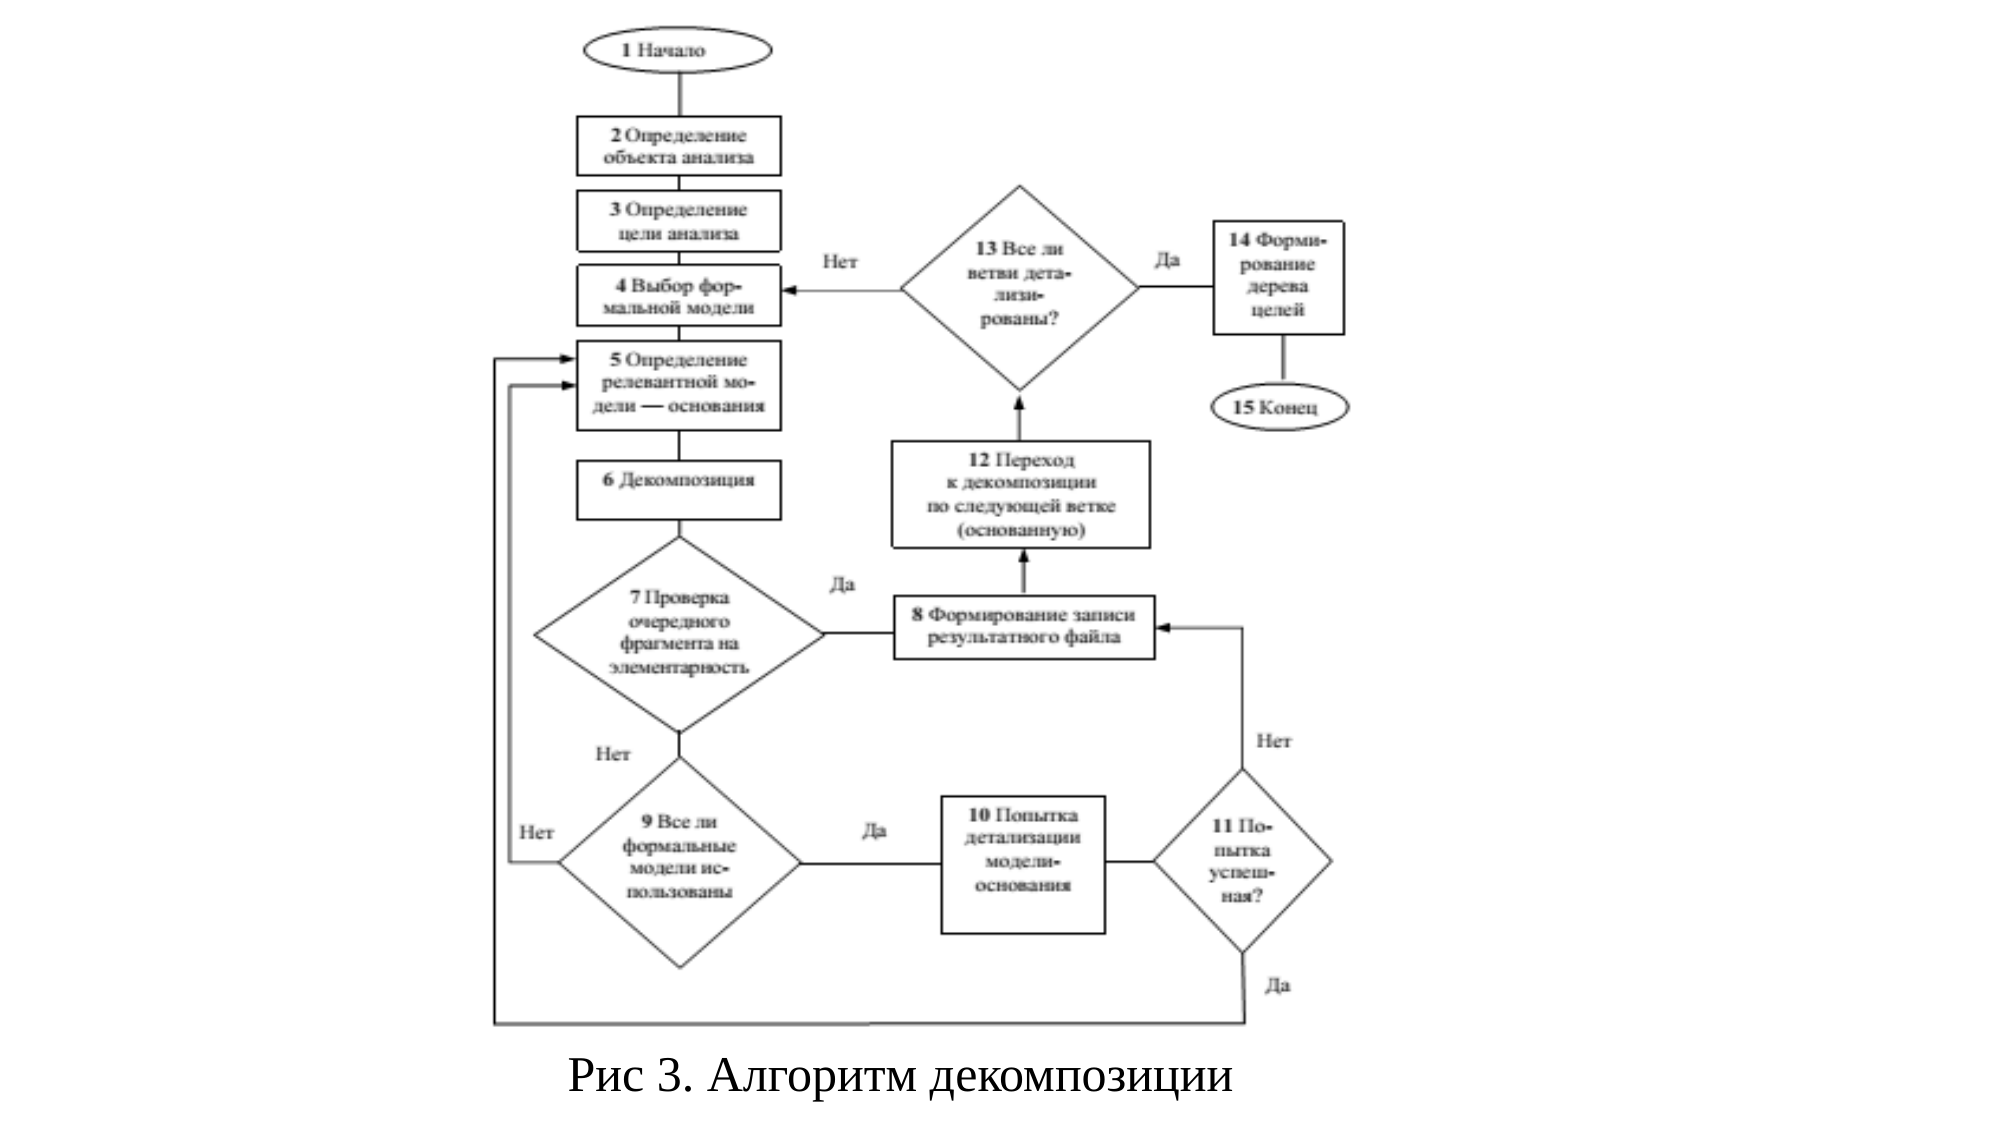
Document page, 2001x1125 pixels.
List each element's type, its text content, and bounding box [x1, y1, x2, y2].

text_box Рис 3. Алгоритм декомпозиции [552, 1053, 1249, 1109]
picture [423, 18, 1379, 1053]
